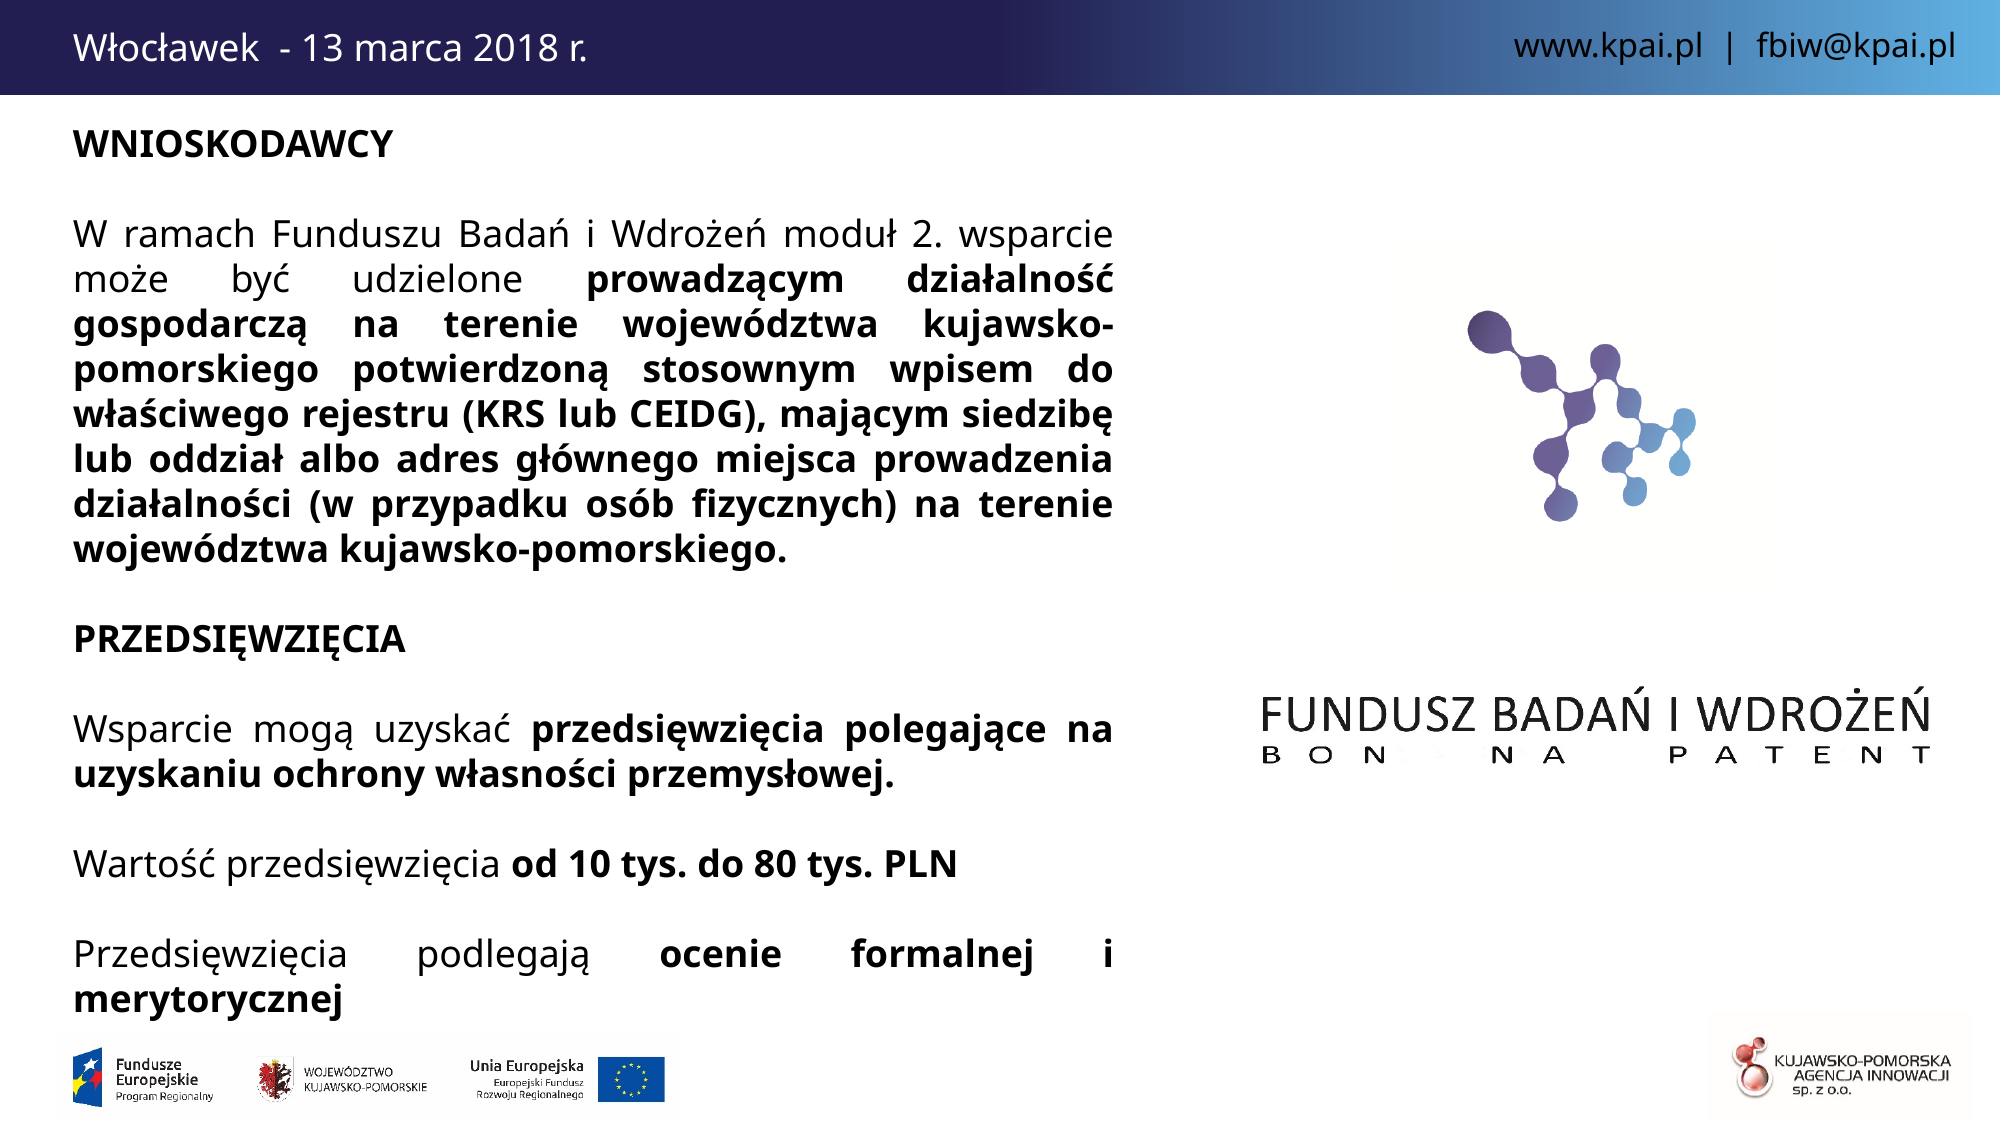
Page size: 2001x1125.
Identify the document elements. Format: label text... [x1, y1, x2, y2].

text_box Włocławek - 13 marca 2018 r. . [58, 16, 1130, 112]
picture [1393, 239, 1771, 594]
picture [1235, 669, 1955, 788]
text_box [0, 1026, 2000, 1125]
text_box [0, 0, 2000, 96]
text_box WNIOSKODAWCY W ramach Funduszu Badań i Wdrożeń moduł 2. wsparcie może być udzielone prowadzącym działalność gospodarczą na terenie województwa kujawsko-pomorskiego potwierdzoną stosownym wpisem do właściwego rejestru (KRS lub CEIDG), mającym siedzibę lub oddział albo adres głównego miejsca prowadzenia działalności (w przypadku osób fizycznych) na terenie województwa kujawsko-pomorskiego. PRZEDSIĘWZIĘCIA Wsparcie mogą uzyskać przedsięwzięcia polegające na uzyskaniu ochrony własności przemysłowej. Wartość przedsięwzięcia od 10 tys. do 80 tys. PLN Przedsięwzięcia podlegają ocenie formalnej i merytorycznej [58, 112, 1130, 1028]
picture [1708, 1011, 1973, 1122]
text_box www.kpai.pl | fbiw@kpai.pl [1332, 16, 1972, 72]
picture [58, 1032, 679, 1122]
